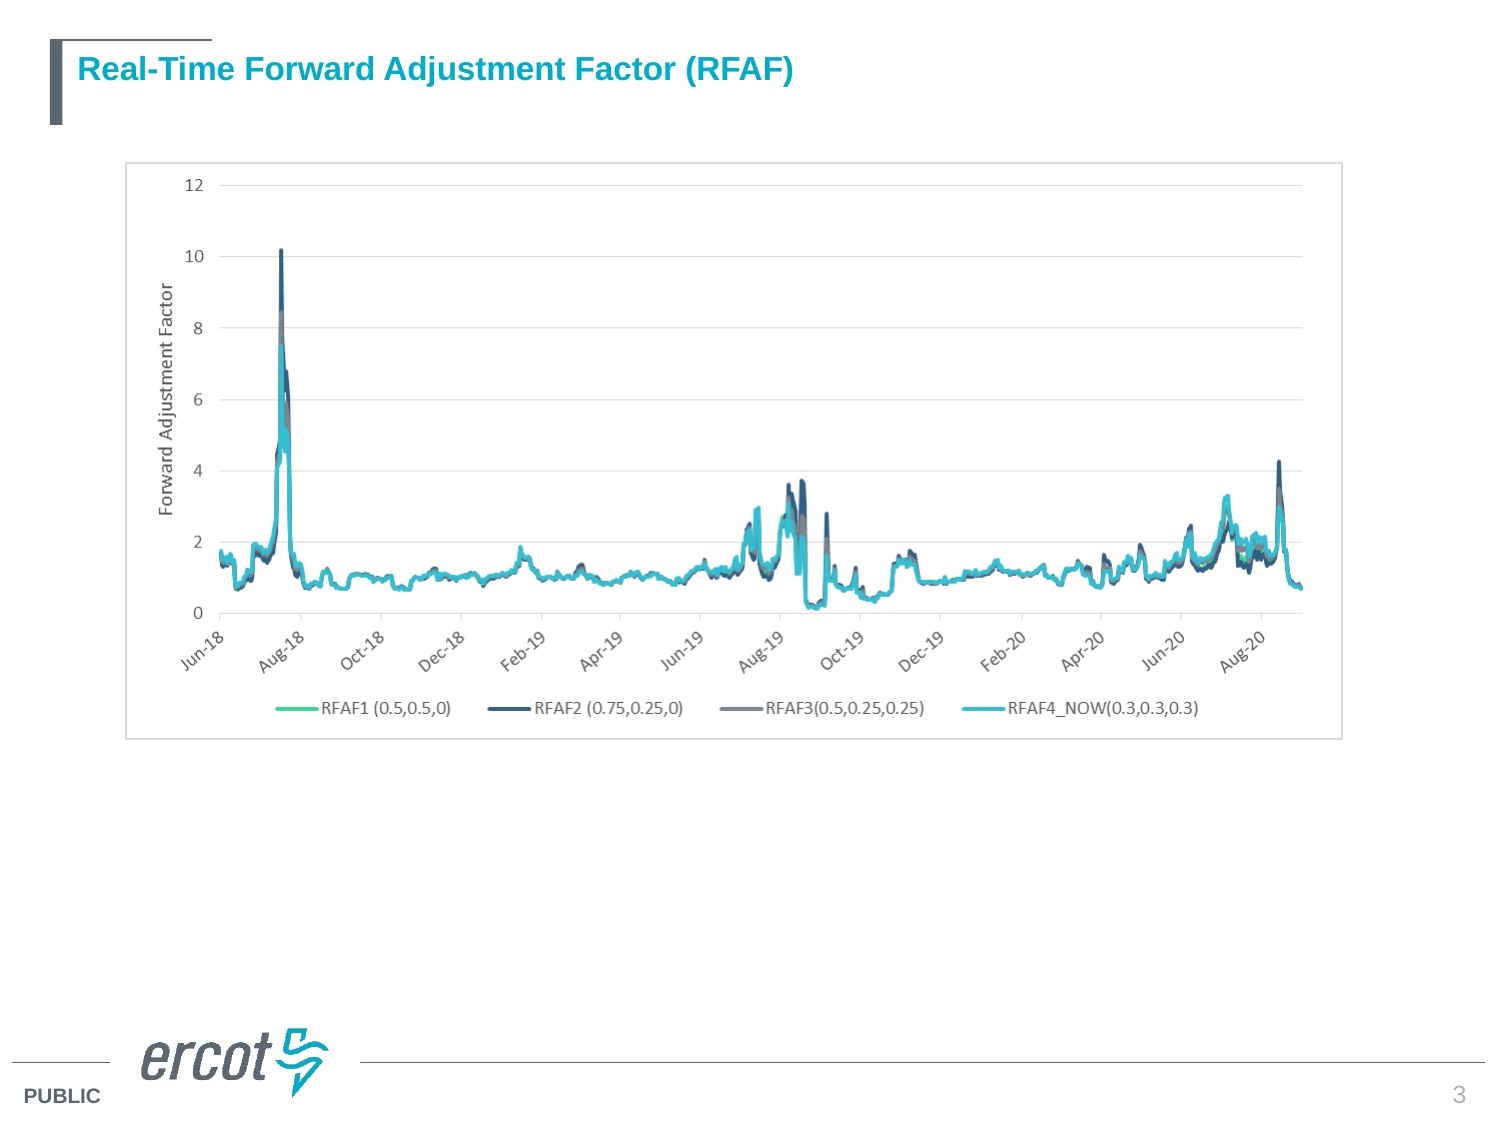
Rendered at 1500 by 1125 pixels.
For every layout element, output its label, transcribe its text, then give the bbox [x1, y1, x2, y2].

picture [137, 1024, 332, 1100]
picture [124, 162, 1343, 740]
slide_number 3 [1437, 1076, 1475, 1112]
title Real-Time Forward Adjustment Factor (RFAF) [62, 39, 1450, 228]
